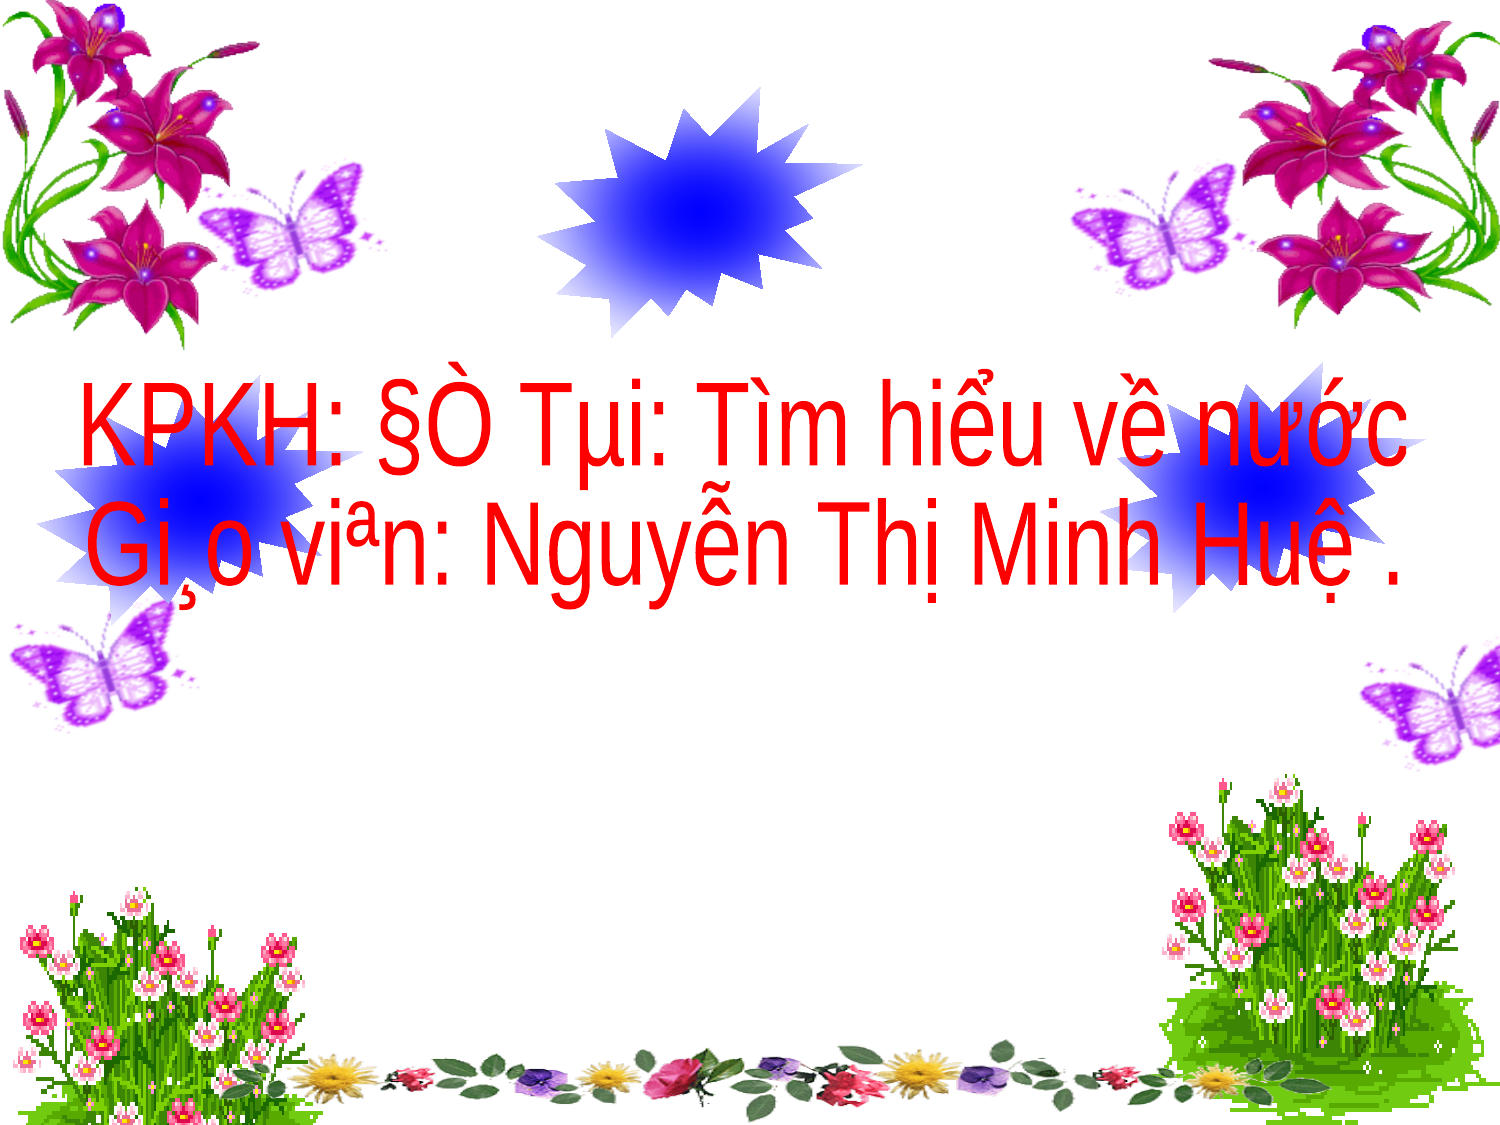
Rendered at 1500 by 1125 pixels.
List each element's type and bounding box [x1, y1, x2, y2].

picture [1099, 362, 1428, 615]
picture [537, 87, 865, 340]
picture [1063, 0, 1500, 351]
picture [0, 0, 390, 742]
picture [0, 619, 1500, 1125]
